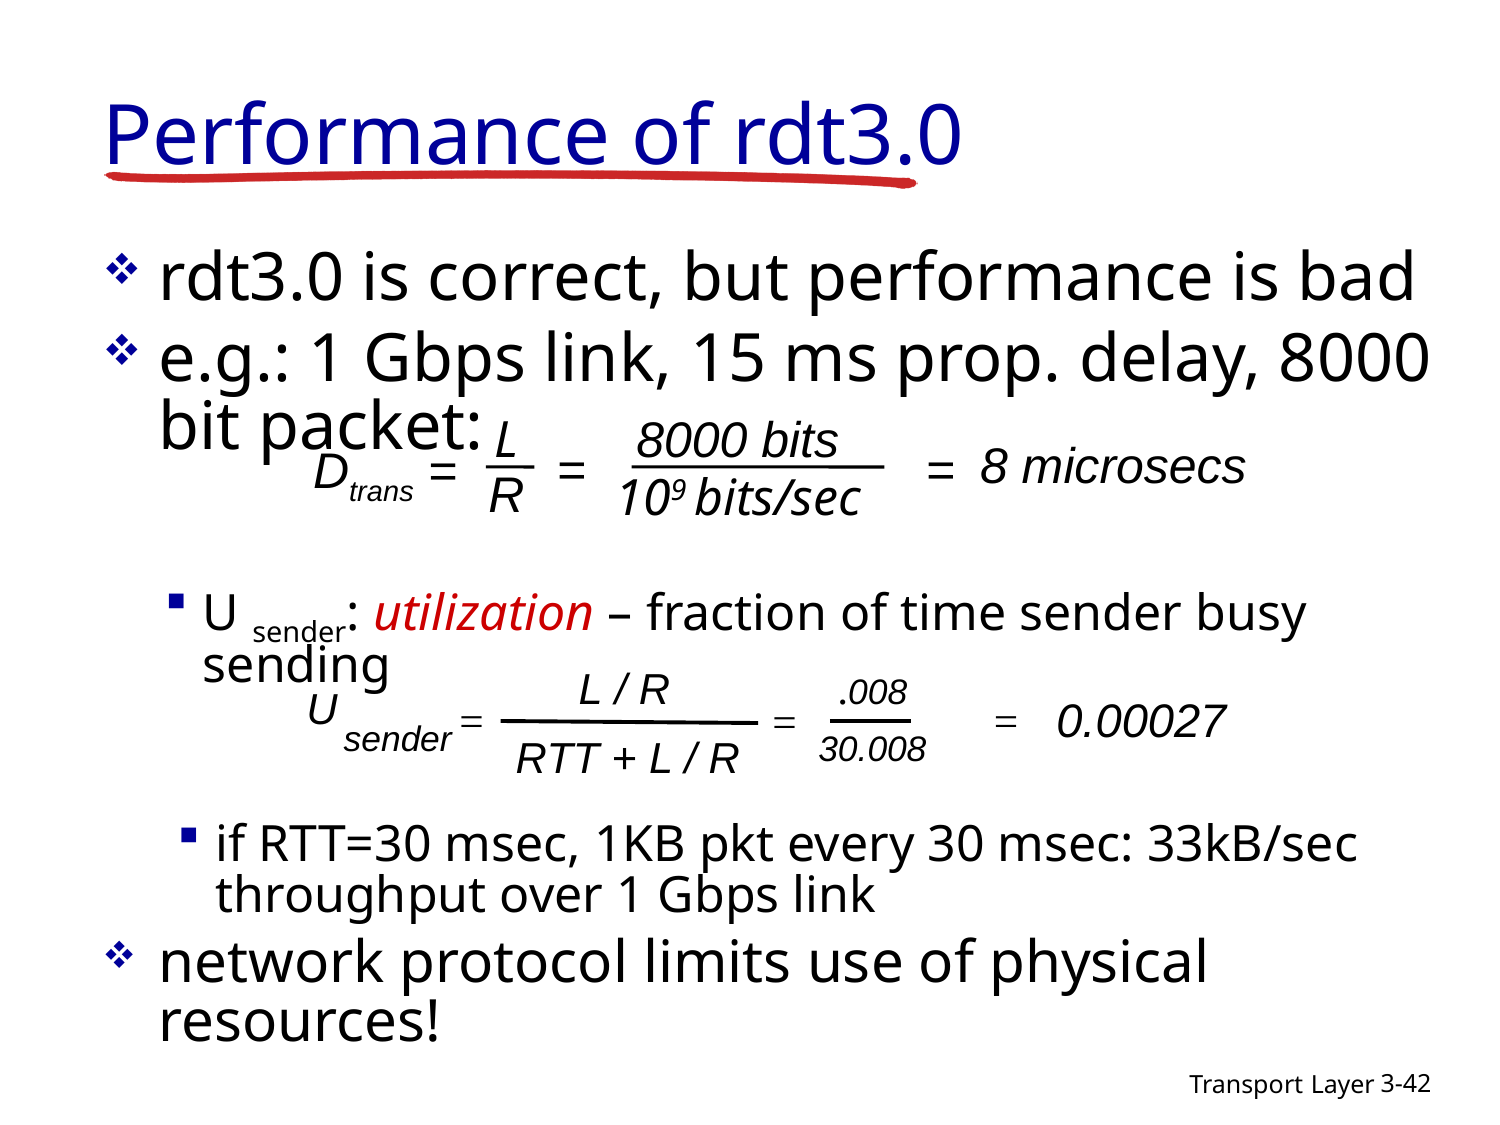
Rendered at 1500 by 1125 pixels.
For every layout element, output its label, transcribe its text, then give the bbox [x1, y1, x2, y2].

footer Transport Layer [914, 1057, 1390, 1105]
text_box if RTT=30 msec, 1KB pkt every 30 msec: 33kB/sec throughput over 1 Gbps link network protocol limits use of physical resources! [87, 813, 1461, 892]
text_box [276, 651, 1385, 805]
text_box U sender: utilization – fraction of time sender busy sending [75, 576, 1449, 655]
slide_number 3-42 [1365, 1060, 1477, 1106]
picture [101, 164, 927, 194]
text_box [293, 399, 1263, 534]
title Performance of rdt3.0 [87, 37, 1363, 225]
list rdt3.0 is correct, but performance is bad e.g.: 1 Gbps link, 15 ms prop. delay, 8000 bit packet: [87, 238, 1461, 402]
